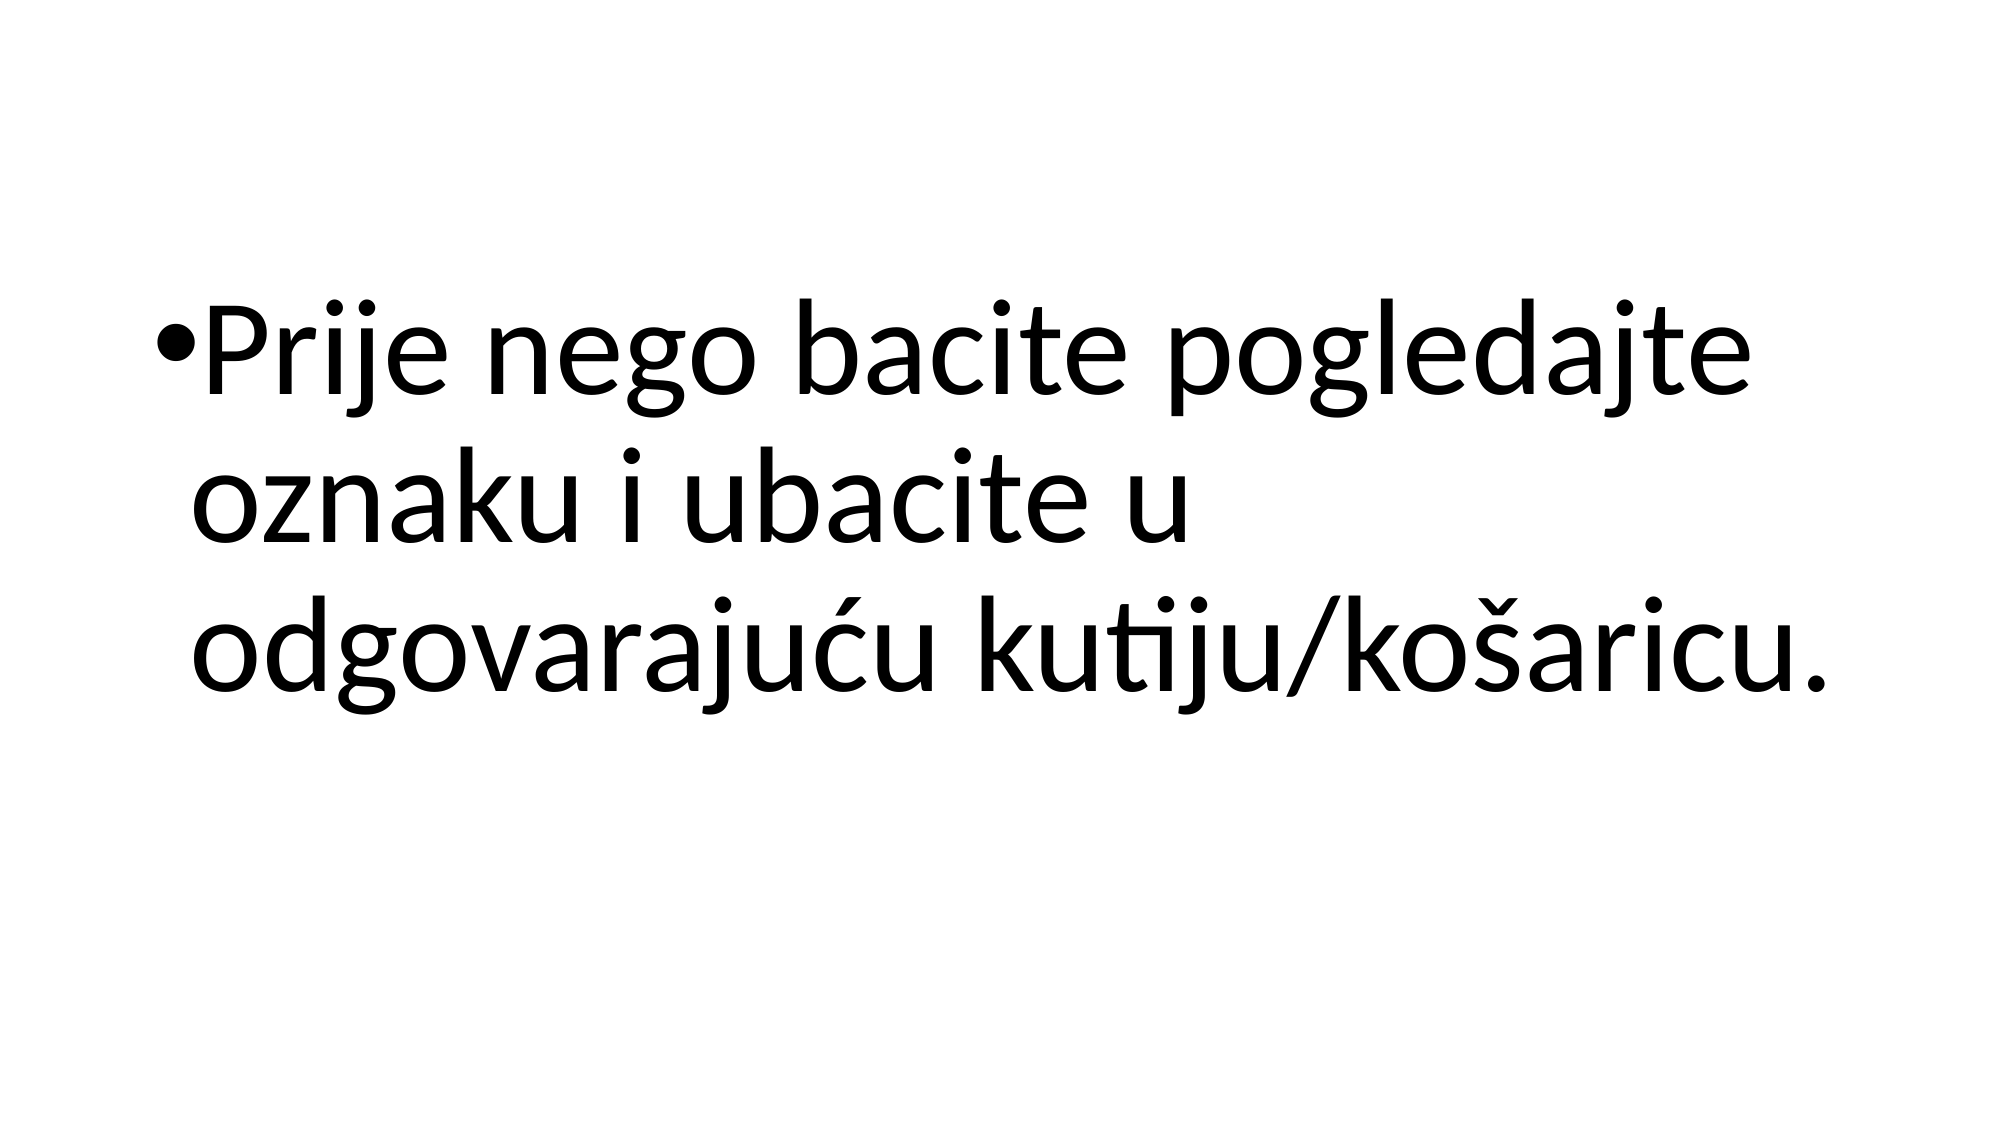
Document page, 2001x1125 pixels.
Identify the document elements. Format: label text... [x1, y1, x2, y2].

list Prije nego bacite pogledajte oznaku i ubacite u odgovarajuću kutiju/košaricu. [137, 267, 1863, 1014]
